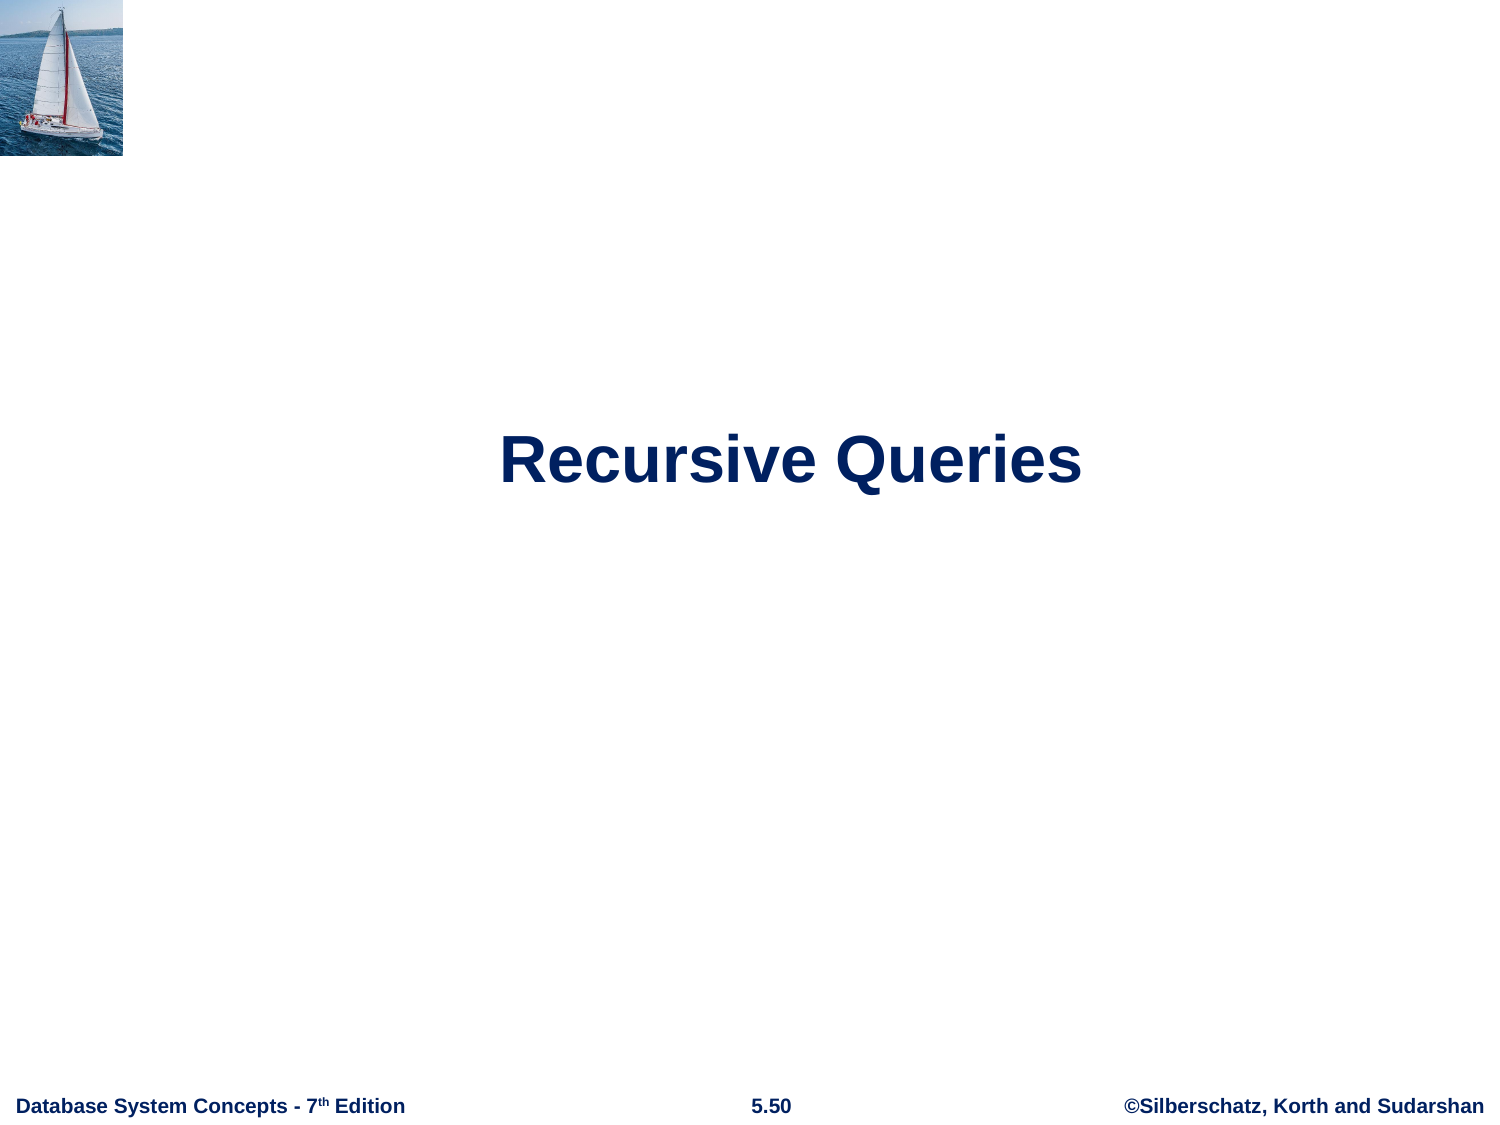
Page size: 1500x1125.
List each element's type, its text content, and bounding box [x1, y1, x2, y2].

list Recursive Queries [484, 408, 1254, 714]
picture [0, 0, 123, 156]
